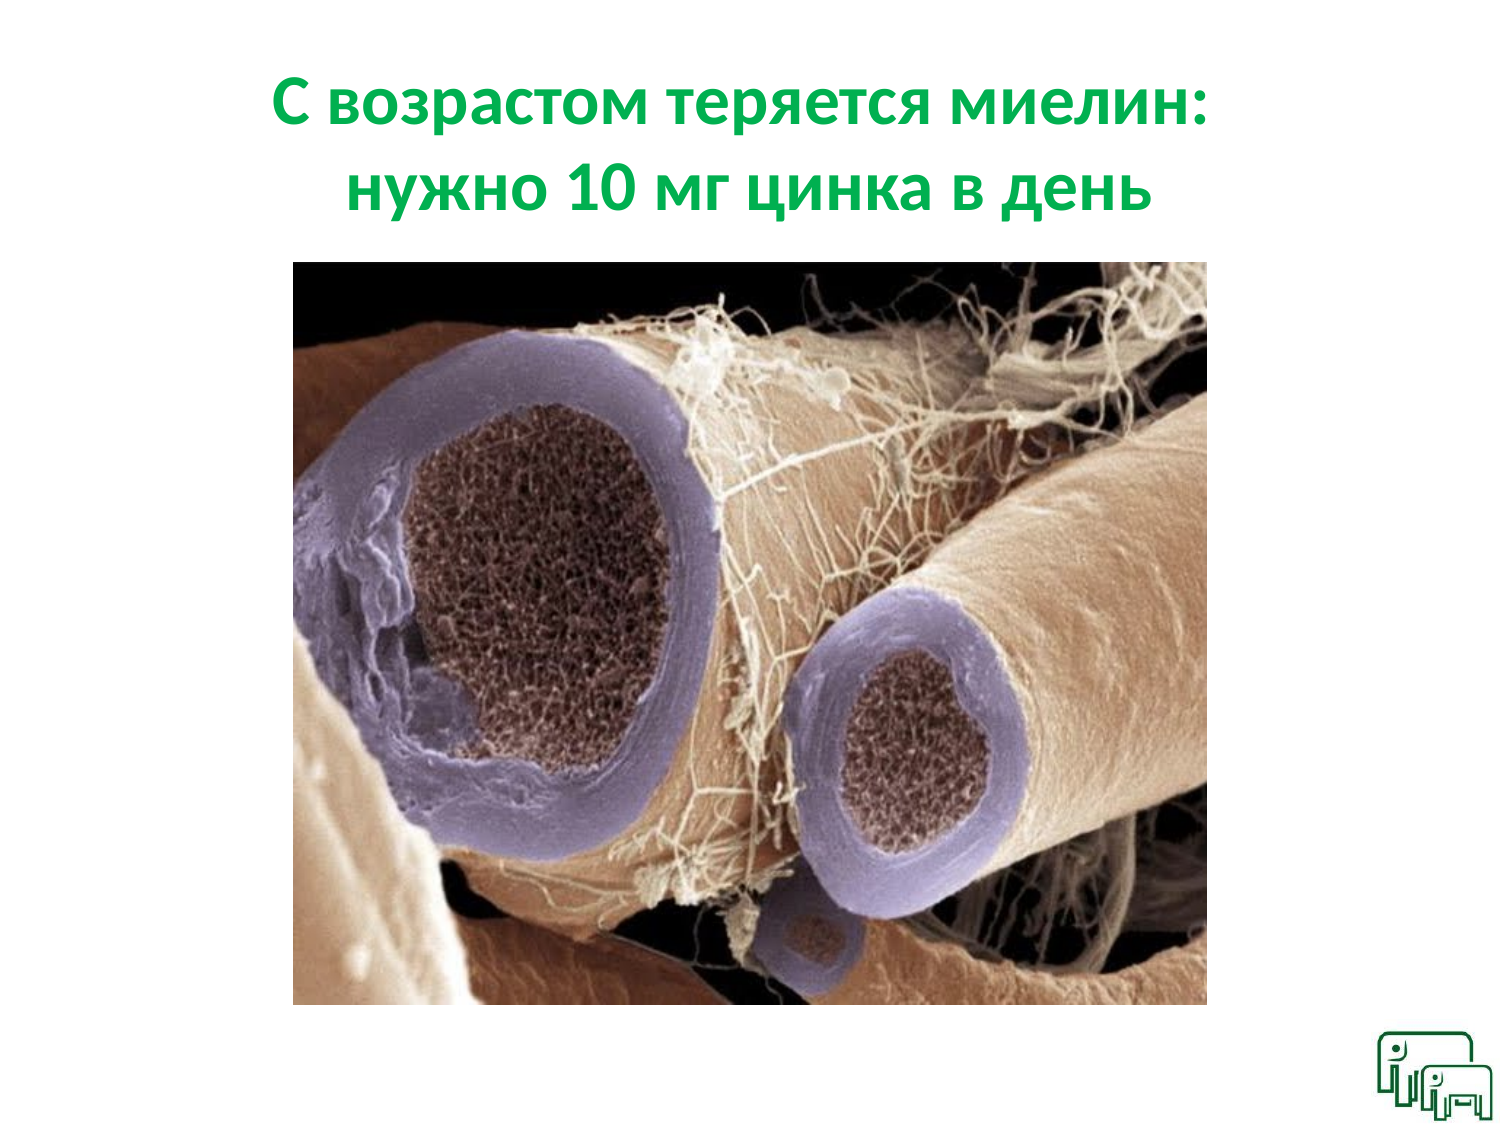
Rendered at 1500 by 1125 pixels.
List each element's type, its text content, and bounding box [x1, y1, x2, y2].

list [293, 262, 1207, 1006]
picture [1370, 1019, 1500, 1125]
title С возрастом теряется миелин: нужно 10 мг цинка в день [75, 45, 1425, 233]
